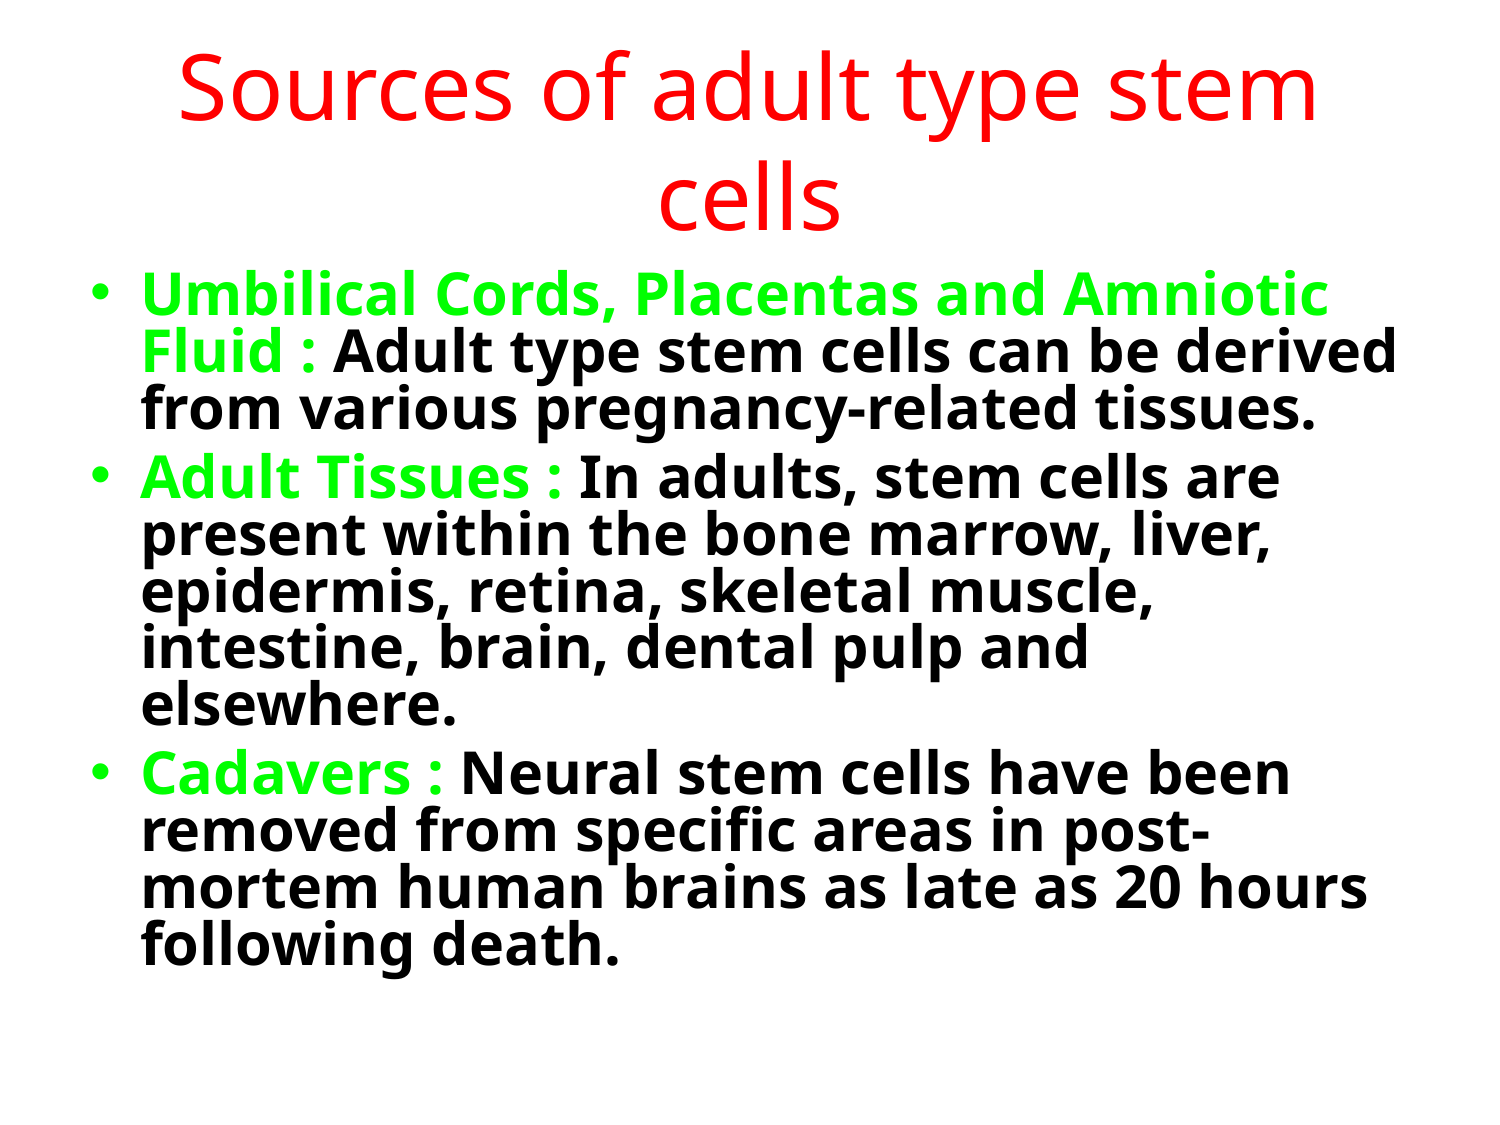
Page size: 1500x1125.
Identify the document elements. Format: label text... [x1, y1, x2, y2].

list Umbilical Cords, Placentas and Amniotic Fluid : Adult type stem cells can be derived from various pregnancy-related tissues. Adult Tissues : In adults, stem cells are present within the bone marrow, liver, epidermis, retina, skeletal muscle, intestine, brain, dental pulp and elsewhere. Cadavers : Neural stem cells have been removed from specific areas in post-mortem human brains as late as 20 hours following death. [75, 262, 1425, 1005]
title Sources of adult type stem cells [75, 45, 1425, 233]
